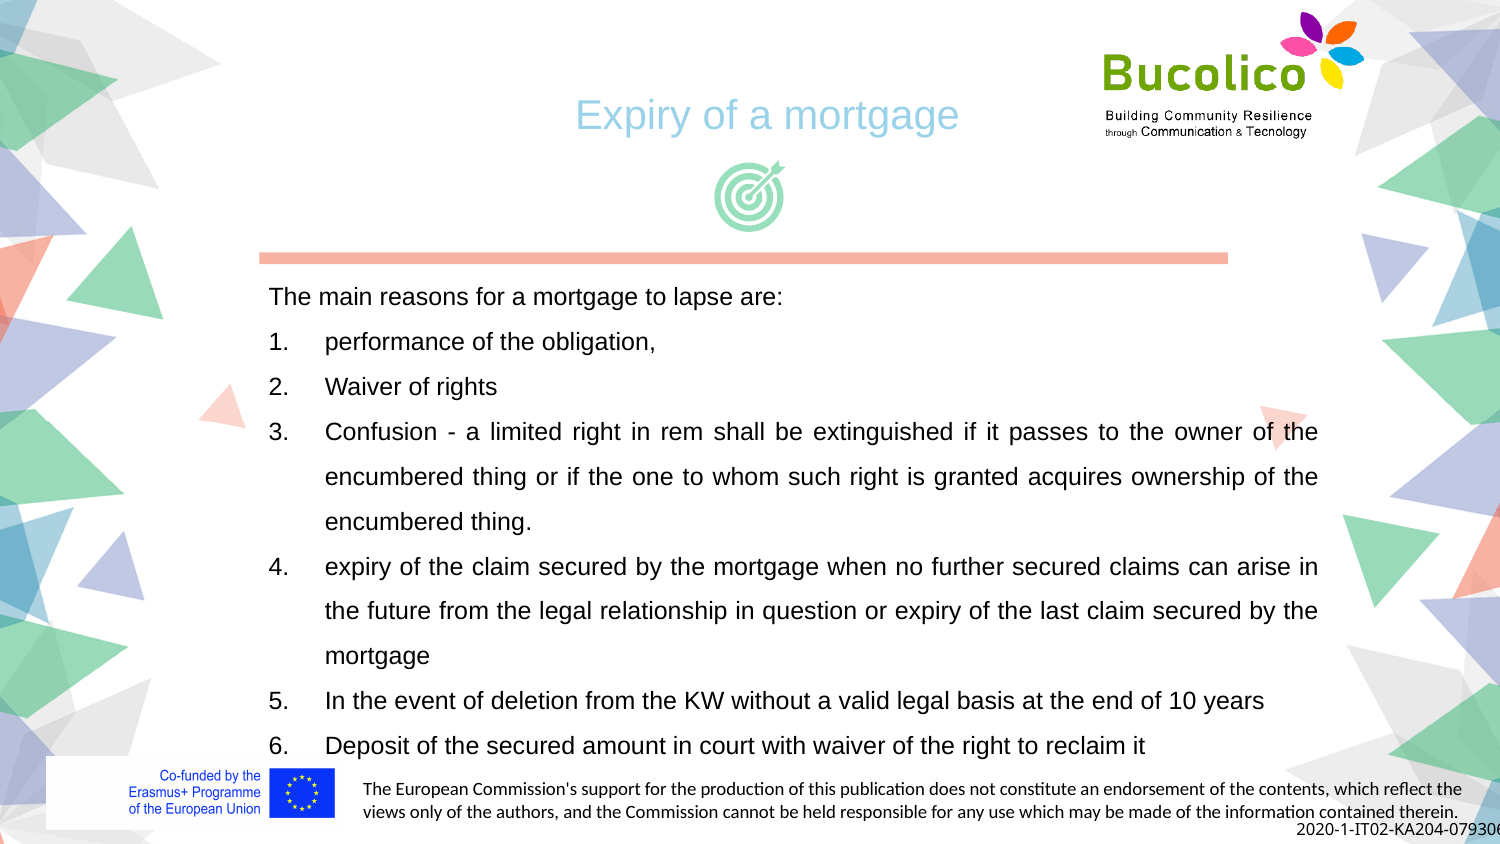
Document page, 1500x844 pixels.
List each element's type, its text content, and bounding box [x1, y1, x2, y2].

picture [760, 161, 774, 166]
text_box [257, 250, 1230, 258]
list Expiry of a mortgage [17, 65, 1500, 161]
text_box [712, 158, 788, 234]
text_box The European Commission's support for the production of this publication does not constitute an endorsement of the contents, which reflect the views only of the authors, and the Commission cannot be held responsible for any use which may be made of the information contained therein. [348, 769, 1486, 830]
picture [0, 0, 1500, 844]
text_box The main reasons for a mortgage to lapse are: performance of the obligation, Waiver of rights Confusion - a limited right in rem shall be extinguished if it passes to the owner of the encumbered thing or if the one to whom such right is granted acquires ownership of the encumbered thing. expiry of the claim secured by the mortgage when no further secured claims can arise in the future from the legal relationship in question or expiry of the last claim secured by the mortgage In the event of deletion from the KW without a valid legal basis at the end of 10 years Deposit of the secured amount in court with waiver of the right to reclaim it [253, 258, 1336, 769]
